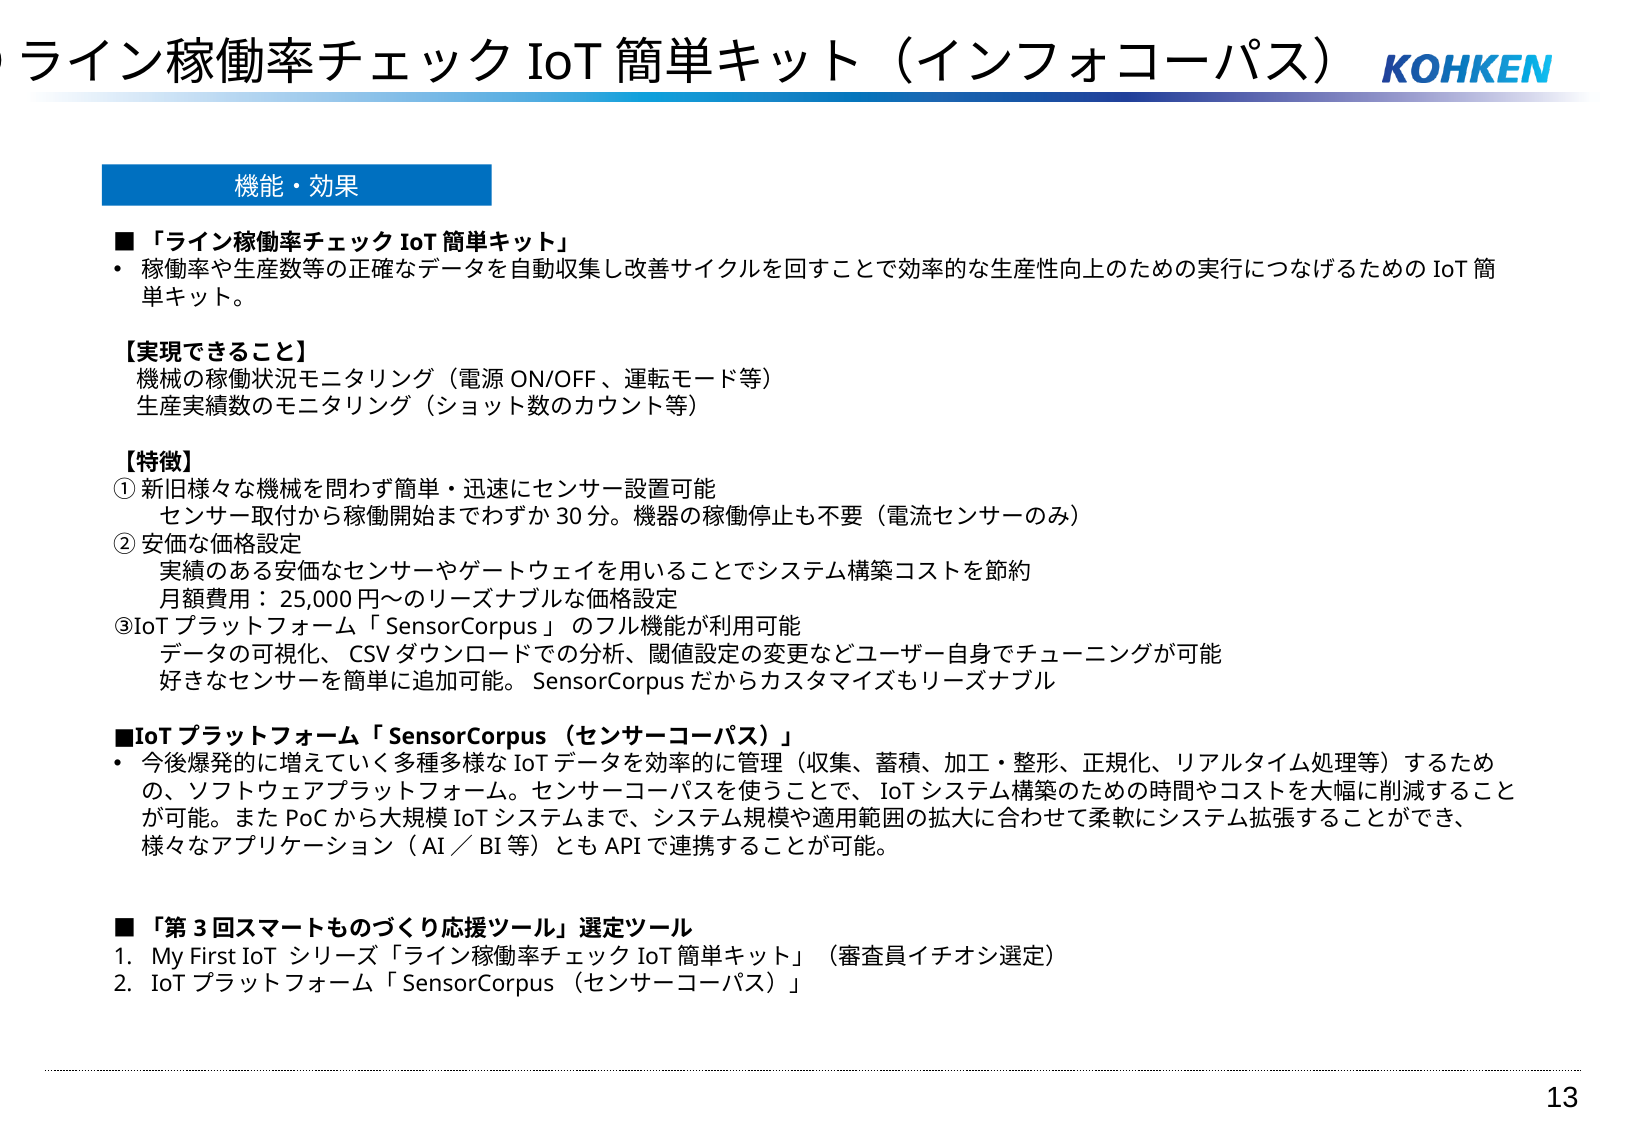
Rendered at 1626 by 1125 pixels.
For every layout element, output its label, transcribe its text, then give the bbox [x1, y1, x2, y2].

text_box ②ライン稼働率チェックIoT簡単キット（インフォコーパス） [0, 29, 1363, 90]
picture [1529, 68, 1537, 83]
picture [25, 92, 637, 102]
picture [726, 92, 1600, 102]
text_box 機能・効果 [100, 162, 494, 208]
picture [1536, 54, 1552, 83]
text_box ■「ライン稼働率チェックIoT簡単キット」 稼働率や生産数等の正確なデータを自動収集し改善サイクルを回すことで効率的な生産性向上のための実行につなげるためのIoT簡単キット。 【実現できること】 機械の稼働状況モニタリング（電源ON/OFF、運転モード等） 生産実績数のモニタリング（ショット数のカウント等） 【特徴】 ①新旧様々な機械を問わず簡単・迅速にセンサー設置可能 センサー取付から稼働開始までわずか30分。機器の稼働停止も不要（電流センサーのみ） ②安価な価格設定 実績のある安価なセンサーやゲートウェイを用いることでシステム構築コストを節約 月額費用：25,000円～のリーズナブルな価格設定 ③IoTプラットフォーム「SensorCorpus」 のフル機能が利用可能 データの可視化、CSVダウンロードでの分析、閾値設定の変更などユーザー自身でチューニングが可能 好きなセンサーを簡単に追加可能。SensorCorpusだからカスタマイズもリーズナブル ■IoTプラットフォーム「SensorCorpus（センサーコーパス）」 今後爆発的に増えていく多種多様なIoTデータを効率的に管理（収集、蓄積、加工・整形、正規化、リアルタイム処理等）するための、ソフトウェアプラットフォーム。センサーコーパスを使うことで、IoTシステム構築のための時間やコストを大幅に削減することが可能。またPoCから大規模IoTシステムまで、システム規模や適用範囲の拡大に合わせて柔軟にシステム拡張することができ、様々なアプリケーション（AI／BI等）ともAPIで連携することが可能。 ■「第3回スマートものづくり応援ツール」選定ツール My First IoT シリーズ「ライン稼働率チェックIoT簡単キット」（審査員イチオシ選定） IoTプラットフォーム「SensorCorpus（センサーコーパス）」 [98, 219, 1533, 1031]
picture [1382, 54, 1527, 83]
picture [674, 92, 723, 102]
